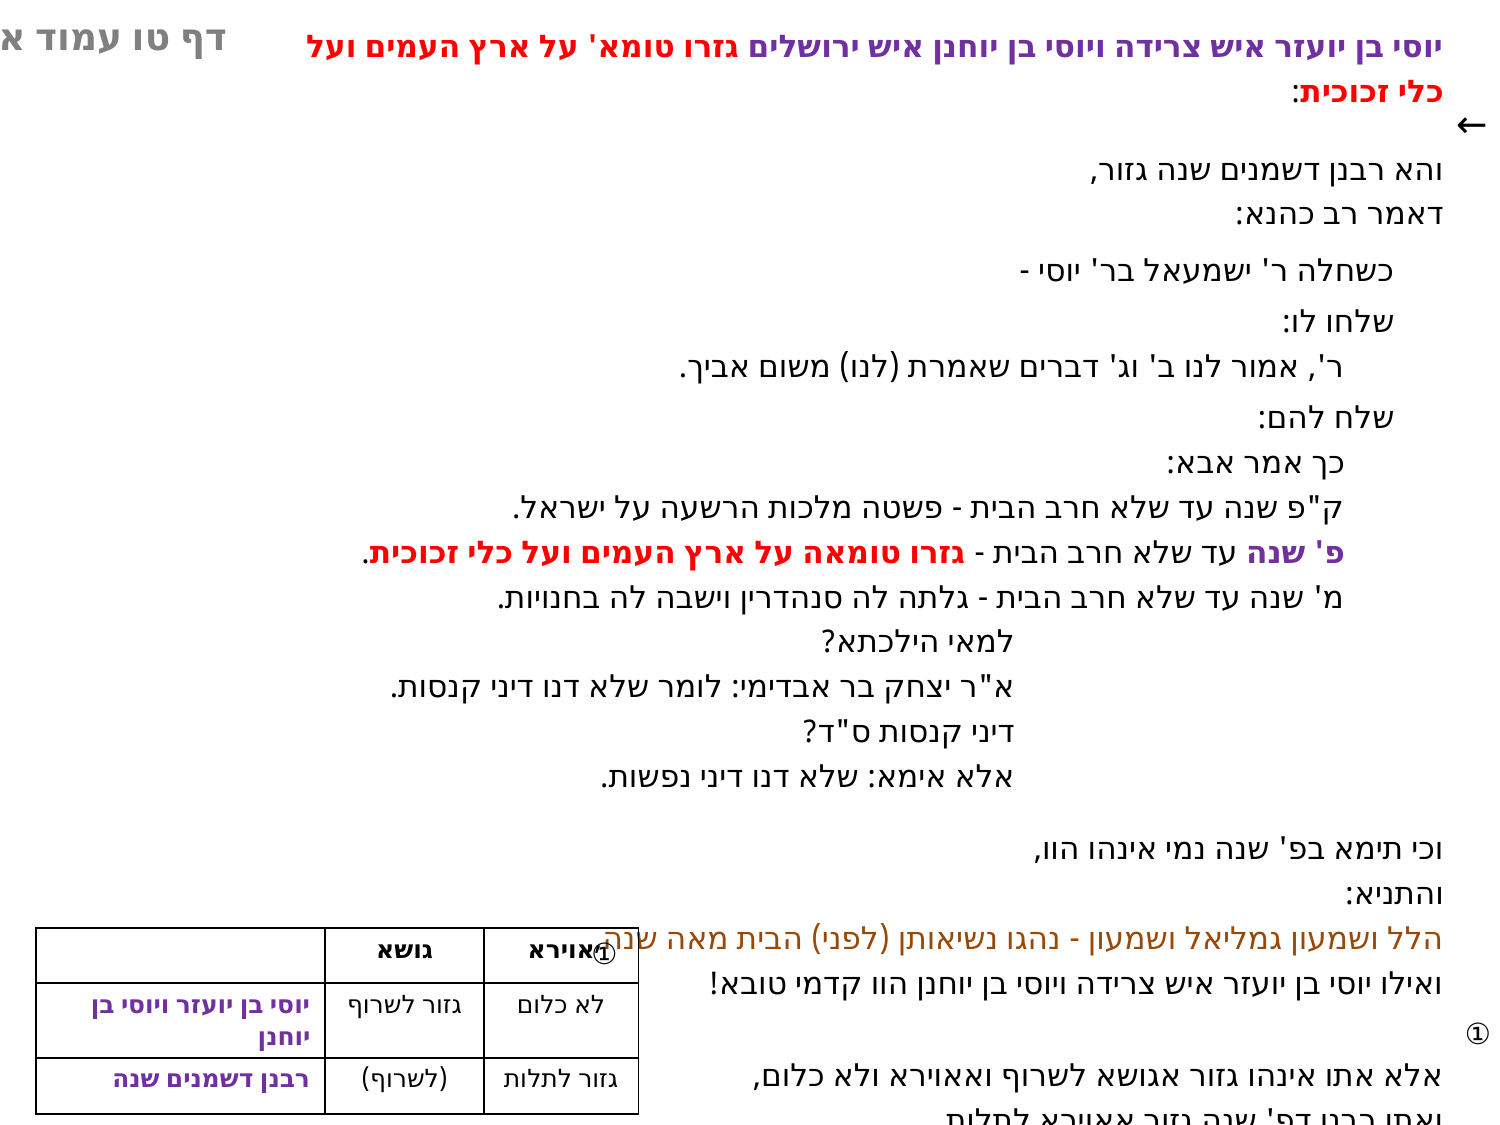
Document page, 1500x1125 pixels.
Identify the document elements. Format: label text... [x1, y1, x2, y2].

table_header אוירא [485, 929, 638, 982]
text_box ← [1454, 92, 1500, 153]
text_box דף טו עמוד א [0, 5, 243, 66]
table_cell גזור לתלות [485, 1059, 638, 1113]
text_box יוסי בן יועזר איש צרידה ויוסי בן יוחנן איש ירושלים גזרו טומא' על ארץ העמים ועל כלי זכוכית: והא רבנן דשמנים שנה גזור, דאמר רב כהנא: כשחלה ר' ישמעאל בר' יוסי - שלחו לו: ר', אמור לנו ב' וג' דברים שאמרת (לנו) משום אביך. שלח להם: כך אמר אבא: ק"פ שנה עד שלא חרב הבית - פשטה מלכות הרשעה על ישראל. פ' שנה עד שלא חרב הבית - גזרו טומאה על ארץ העמים ועל כלי זכוכית. מ' שנה עד שלא חרב הבית - גלתה לה סנהדרין וישבה לה בחנויות. למאי הילכתא? א"ר יצחק בר אבדימי: לומר שלא דנו דיני קנסות. דיני קנסות ס"ד? אלא אימא: שלא דנו דיני נפשות. וכי תימא בפ' שנה נמי אינהו הוו, והתניא: הלל ושמעון גמליאל ושמעון - נהגו נשיאותן (לפני) הבית מאה שנה, ואילו יוסי בן יועזר איש צרידה ויוסי בן יוחנן הוו קדמי טובא! אלא אתו אינהו גזור אגושא לשרוף ואאוירא ולא כלום, ואתו רבנן דפ' שנה גזור אאוירא לתלות. [242, 11, 1459, 1125]
text_box ① [585, 927, 633, 978]
table_header [37, 929, 324, 982]
table_cell גזור לשרוף [326, 984, 483, 1057]
table_cell (לשרוף) [326, 1059, 483, 1113]
text_box ① [1458, 1007, 1500, 1058]
table_header גושא [326, 929, 483, 982]
table_cell יוסי בן יועזר ויוסי בן יוחנן [37, 984, 324, 1057]
table_cell לא כלום [485, 984, 638, 1057]
table_cell רבנן דשמנים שנה [37, 1059, 324, 1113]
